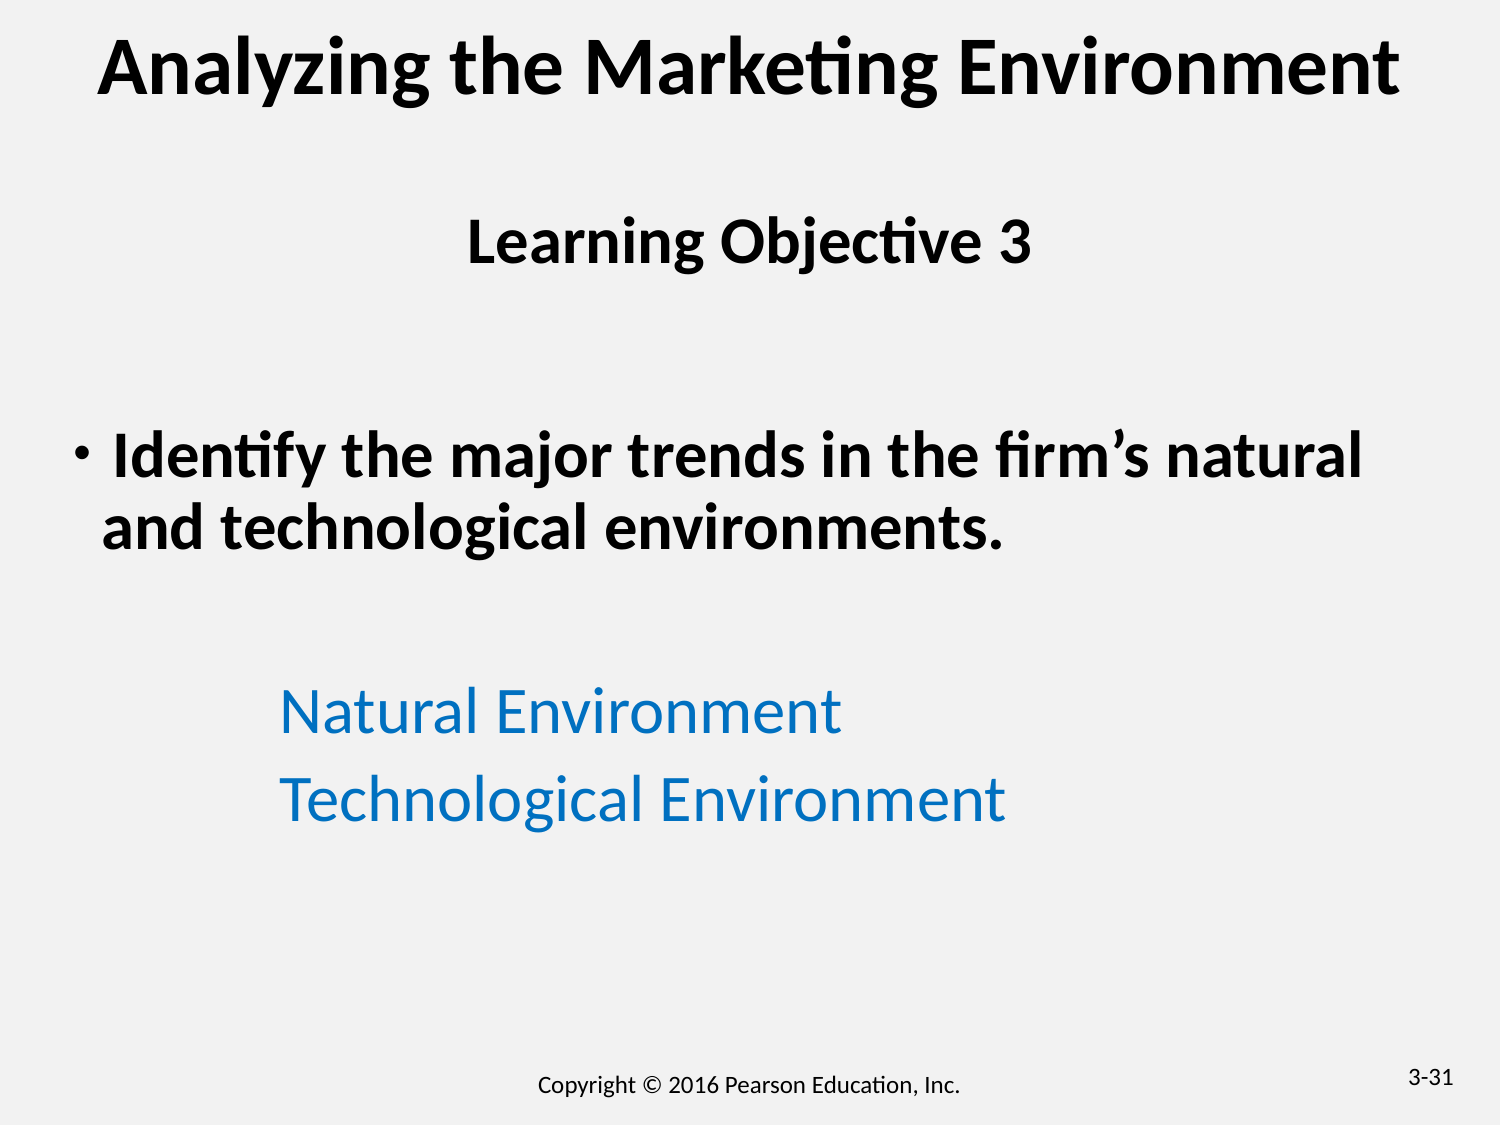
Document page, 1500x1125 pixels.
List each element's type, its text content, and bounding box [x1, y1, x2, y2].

text_box 3-31 [1392, 1053, 1470, 1098]
title Analyzing the Marketing Environment [30, 36, 1470, 199]
list Learning Objective 3 [162, 198, 1338, 277]
text_box Copyright © 2016 Pearson Education, Inc. [432, 1060, 1068, 1106]
list Identify the major trends in the firm’s natural and technological environments. Natural Environment Technological Environment [58, 412, 1442, 1038]
